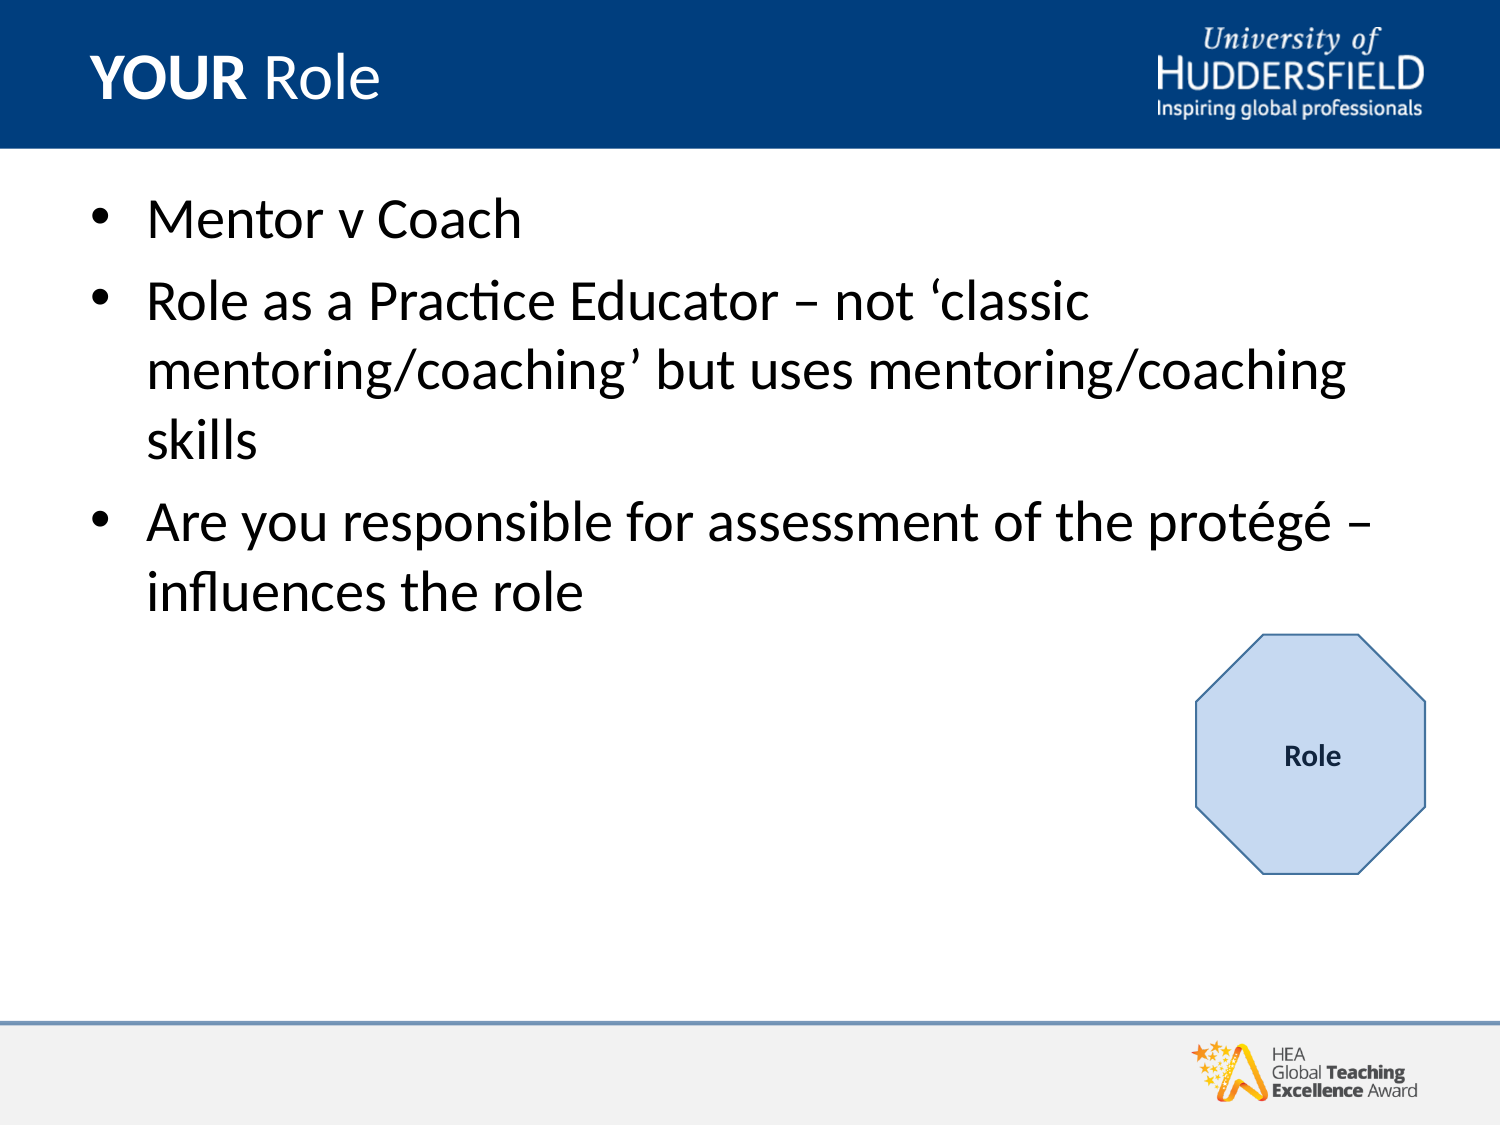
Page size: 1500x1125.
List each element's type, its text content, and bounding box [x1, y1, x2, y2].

text_box Role [1196, 634, 1426, 874]
picture [1158, 27, 1425, 121]
list Mentor v Coach Role as a Practice Educator – not ‘classic mentoring/coaching’ but uses mentoring/coaching skills Are you responsible for assessment of the protégé – influences the role [75, 172, 1425, 917]
picture [1187, 1034, 1424, 1112]
title YOUR Role [75, 21, 1117, 126]
